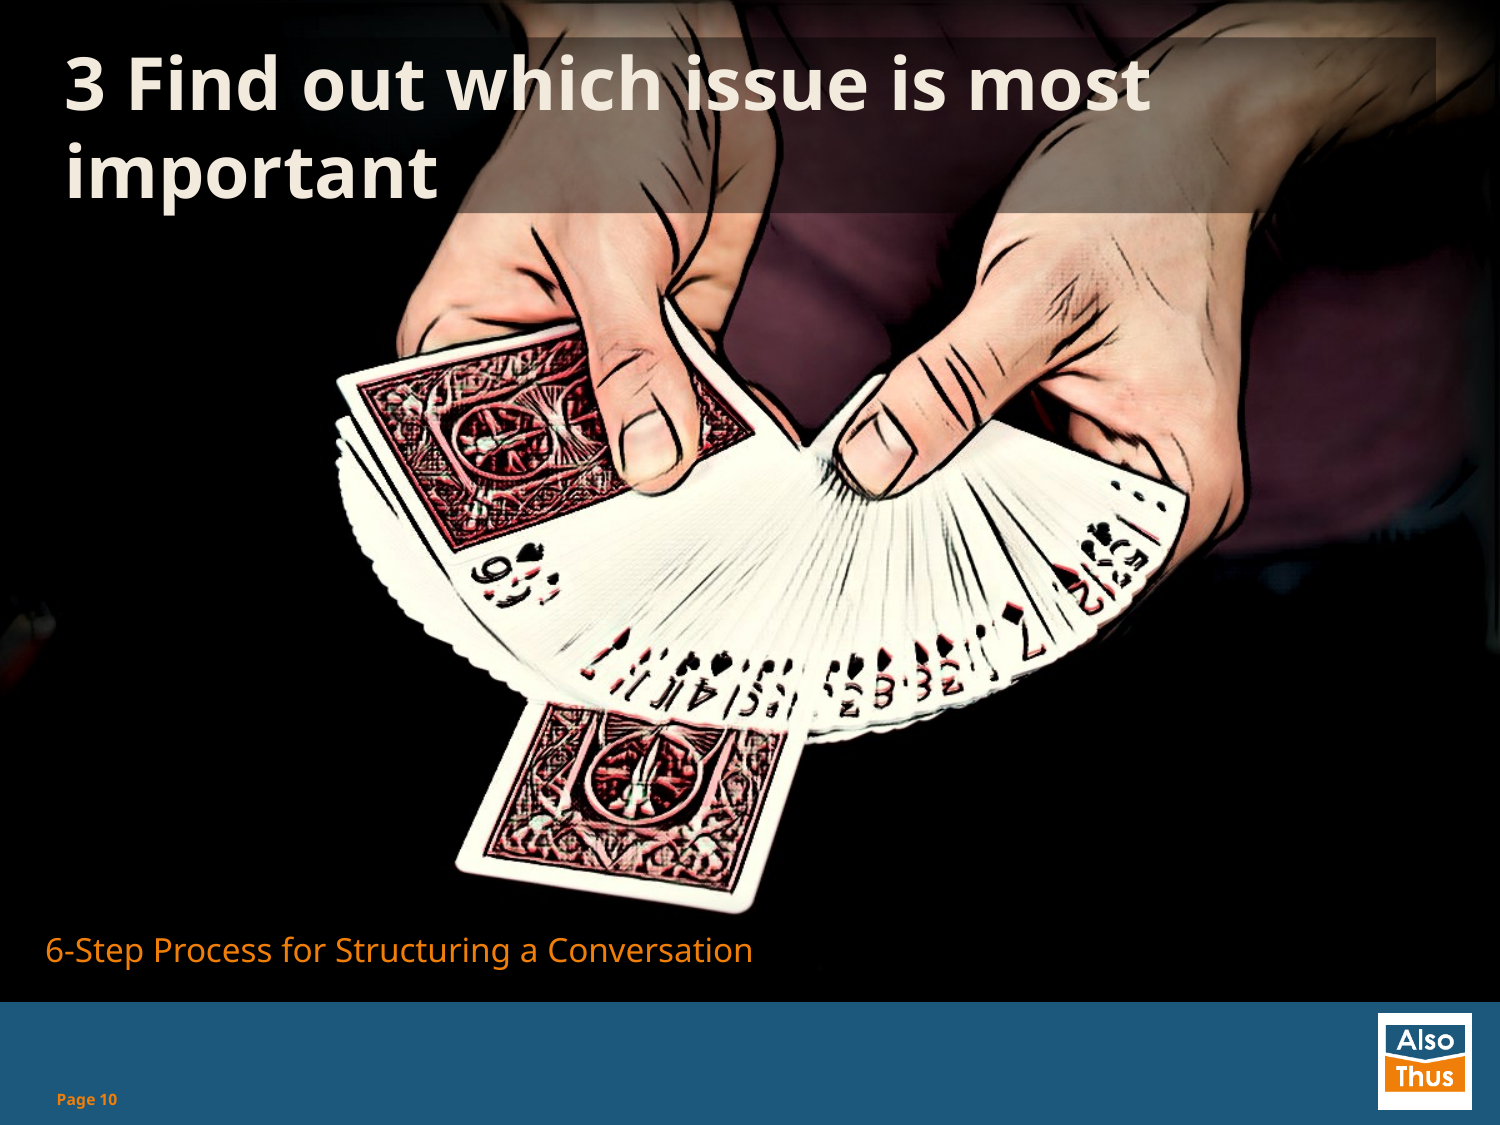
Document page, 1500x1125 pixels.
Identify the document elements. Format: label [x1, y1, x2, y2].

picture [1378, 1013, 1472, 1110]
picture [0, 0, 1500, 1002]
